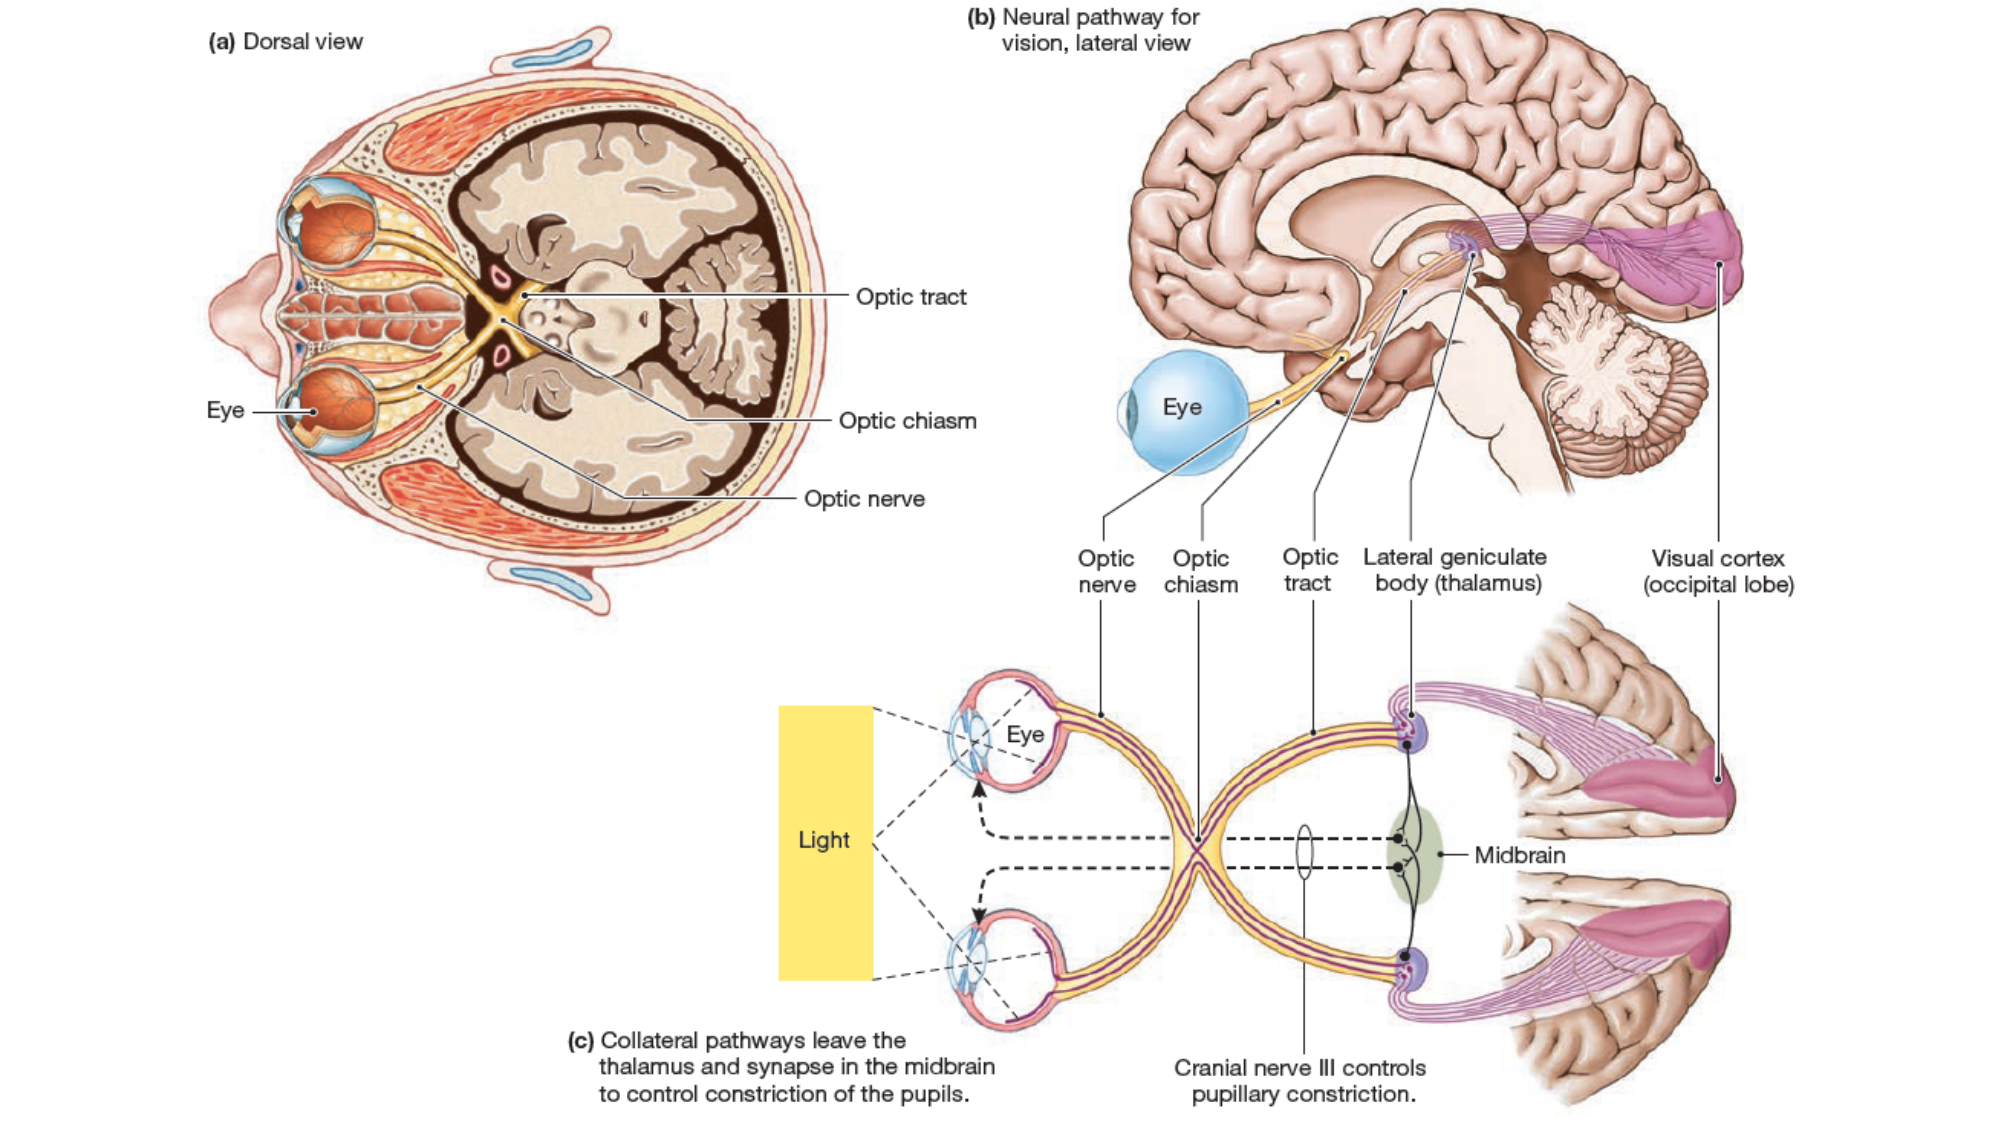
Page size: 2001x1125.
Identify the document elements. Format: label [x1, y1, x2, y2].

picture [187, 0, 1813, 1125]
